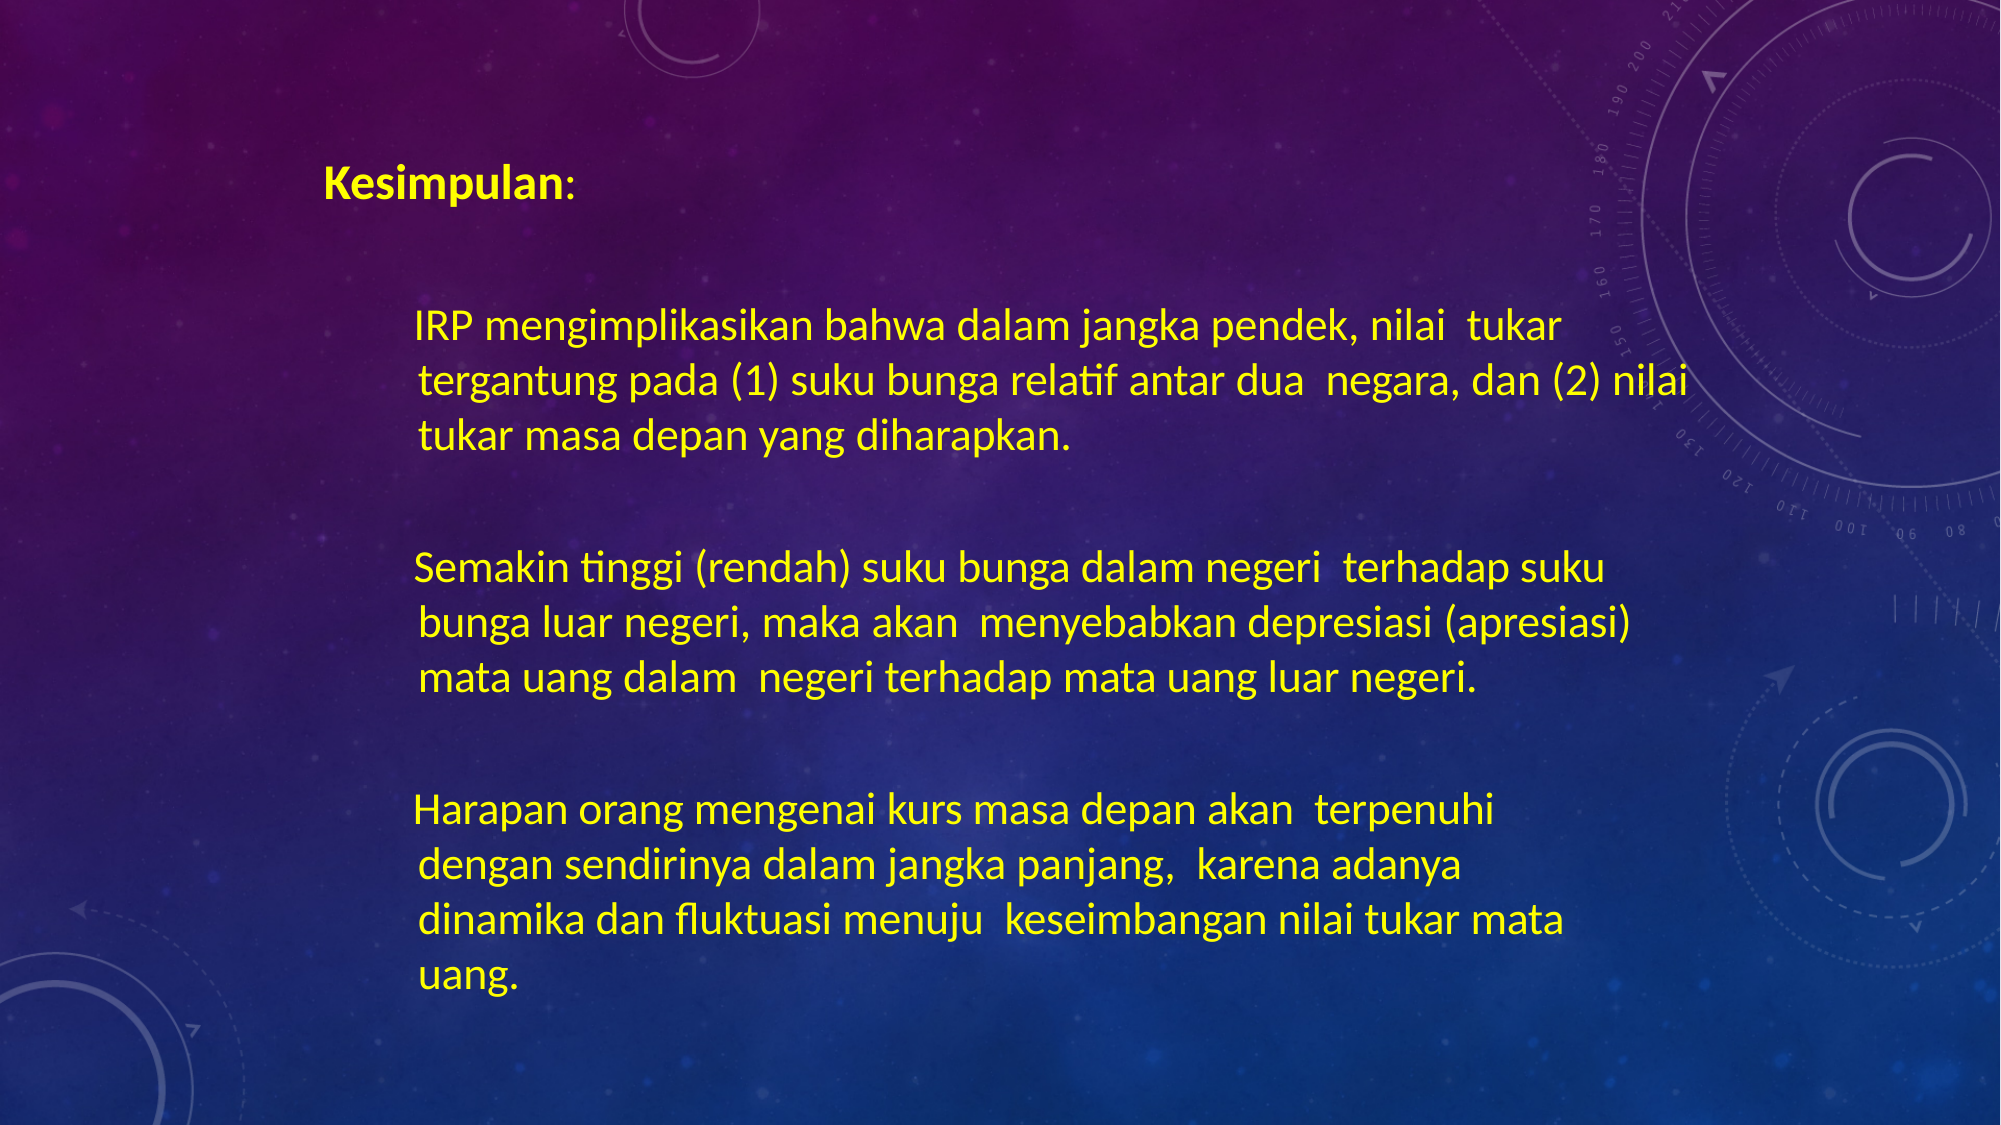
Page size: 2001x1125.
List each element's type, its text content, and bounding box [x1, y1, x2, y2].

text_box Kesimpulan: IRP mengimplikasikan bahwa dalam jangka pendek, nilai tukar tergantung pada (1) suku bunga relatif antar dua negara, dan (2) nilai tukar masa depan yang diharapkan. Semakin tinggi (rendah) suku bunga dalam negeri terhadap suku bunga luar negeri, maka akan menyebabkan depresiasi (apresiasi) mata uang dalam negeri terhadap mata uang luar negeri. Harapan orang mengenai kurs masa depan akan terpenuhi dengan sendirinya dalam jangka panjang, karena adanya dinamika dan fluktuasi menuju keseimbangan nilai tukar mata uang. [321, 135, 1716, 999]
picture [0, 0, 2001, 1125]
